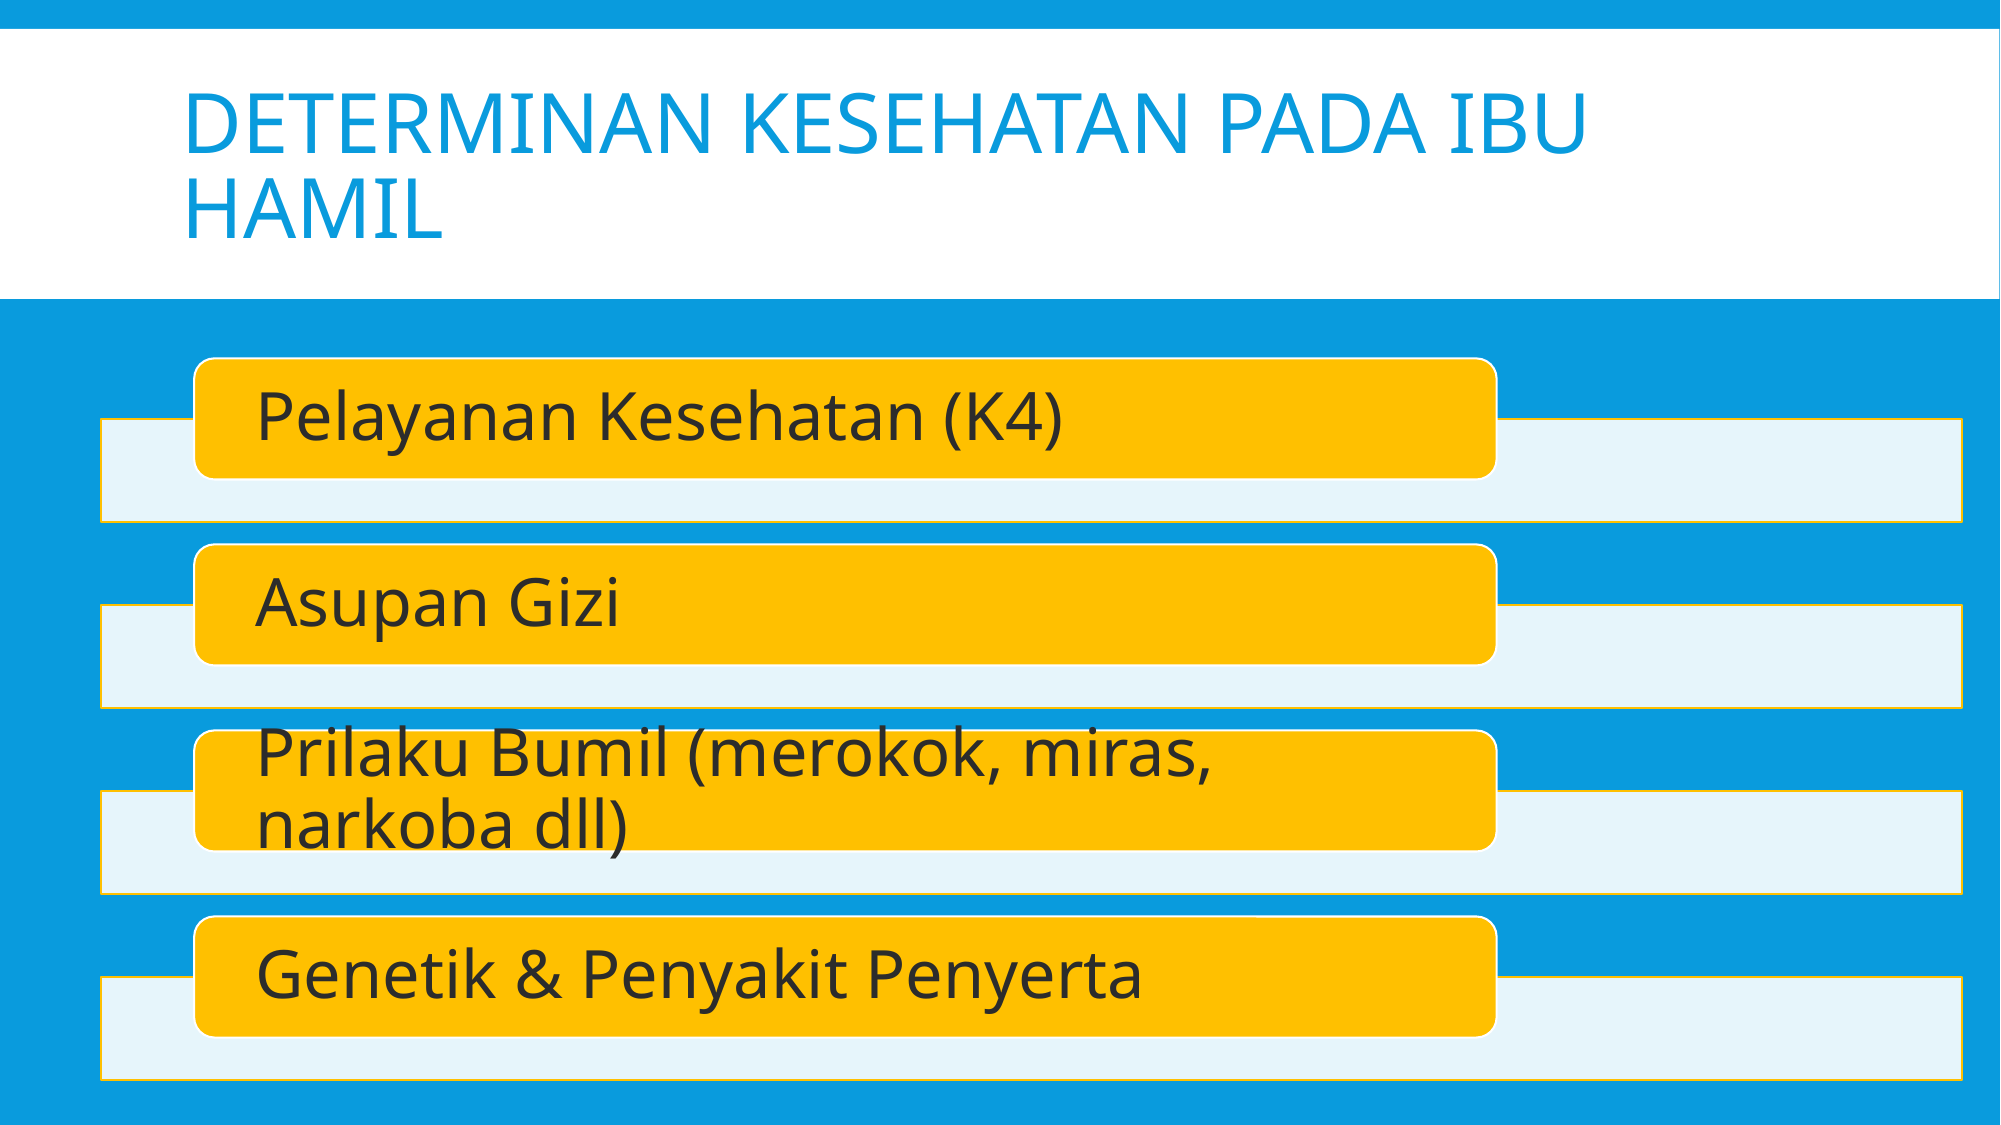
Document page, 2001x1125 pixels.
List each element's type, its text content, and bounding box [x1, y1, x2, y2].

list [100, 356, 1962, 1083]
title Determinan Kesehatan pada ibu hamil [166, 46, 1803, 295]
